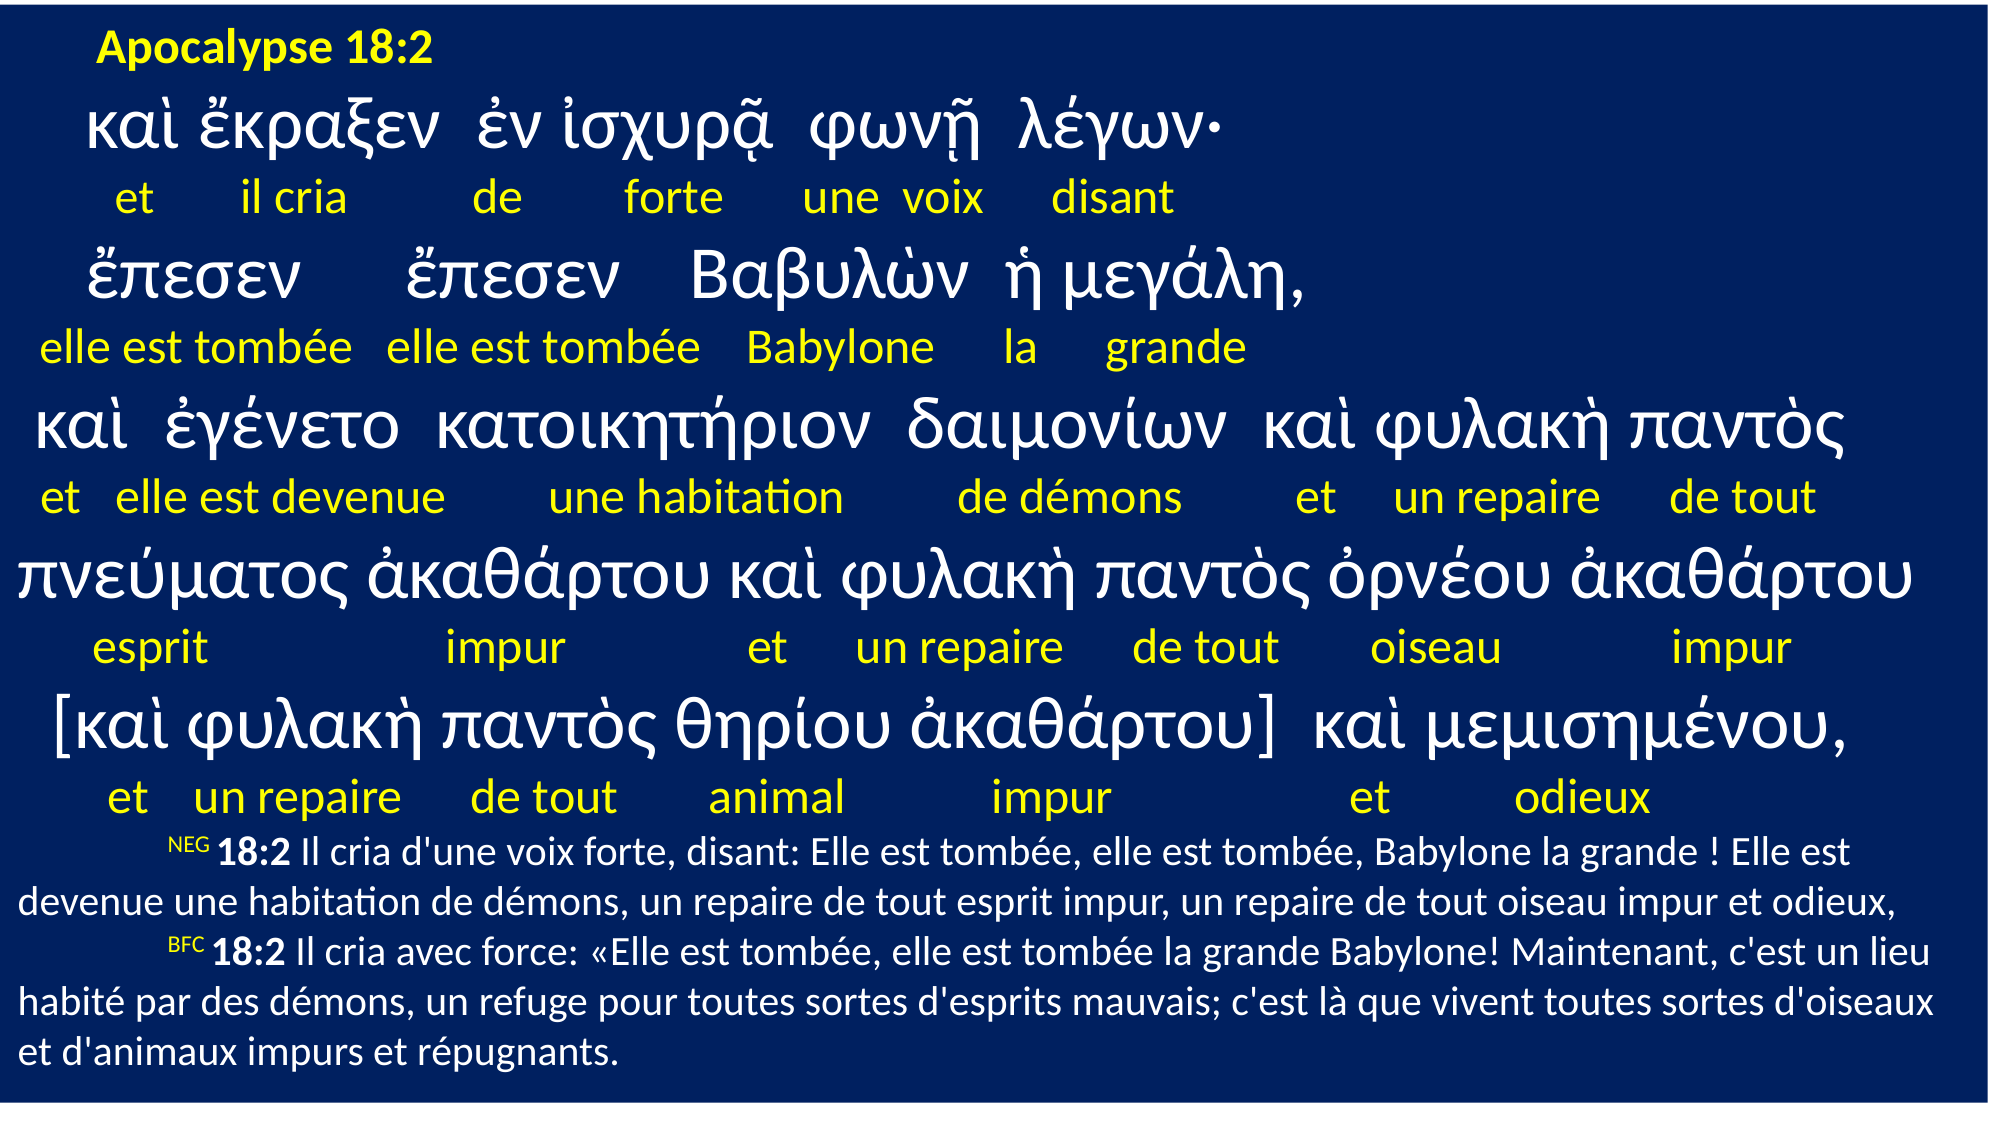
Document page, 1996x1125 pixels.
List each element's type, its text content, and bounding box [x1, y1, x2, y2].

text_box Apocalypse 18:2 καὶ ἔκραξεν ἐν ἰσχυρᾷ φωνῇ λέγων· et il cria de forte une voix disant ἔπεσεν ἔπεσεν Βαβυλὼν ἡ μεγάλη, elle est tombée elle est tombée Babylone la grande καὶ ἐγένετο κατοικητήριον δαιμονίων καὶ φυλακὴ παντὸς et elle est devenue une habitation de démons et un repaire de tout πνεύματος ἀκαθάρτου καὶ φυλακὴ παντὸς ὀρνέου ἀκαθάρτου esprit impur et un repaire de tout oiseau impur [καὶ φυλακὴ παντὸς θηρίου ἀκαθάρτου] καὶ μεμισημένου, et un repaire de tout animal impur et odieux NEG 18:2 Il cria d'une voix forte, disant: Elle est tombée, elle est tombée, Babylone la grande ! Elle est devenue une habitation de démons, un repaire de tout esprit impur, un repaire de tout oiseau impur et odieux, BFC 18:2 Il cria avec force: «Elle est tombée, elle est tombée la grande Babylone! Maintenant, c'est un lieu habité par des démons, un refuge pour toutes sortes d'esprits mauvais; c'est là que vivent toutes sortes d'oiseaux et d'animaux impurs et répugnants. [0, 4, 1988, 1103]
